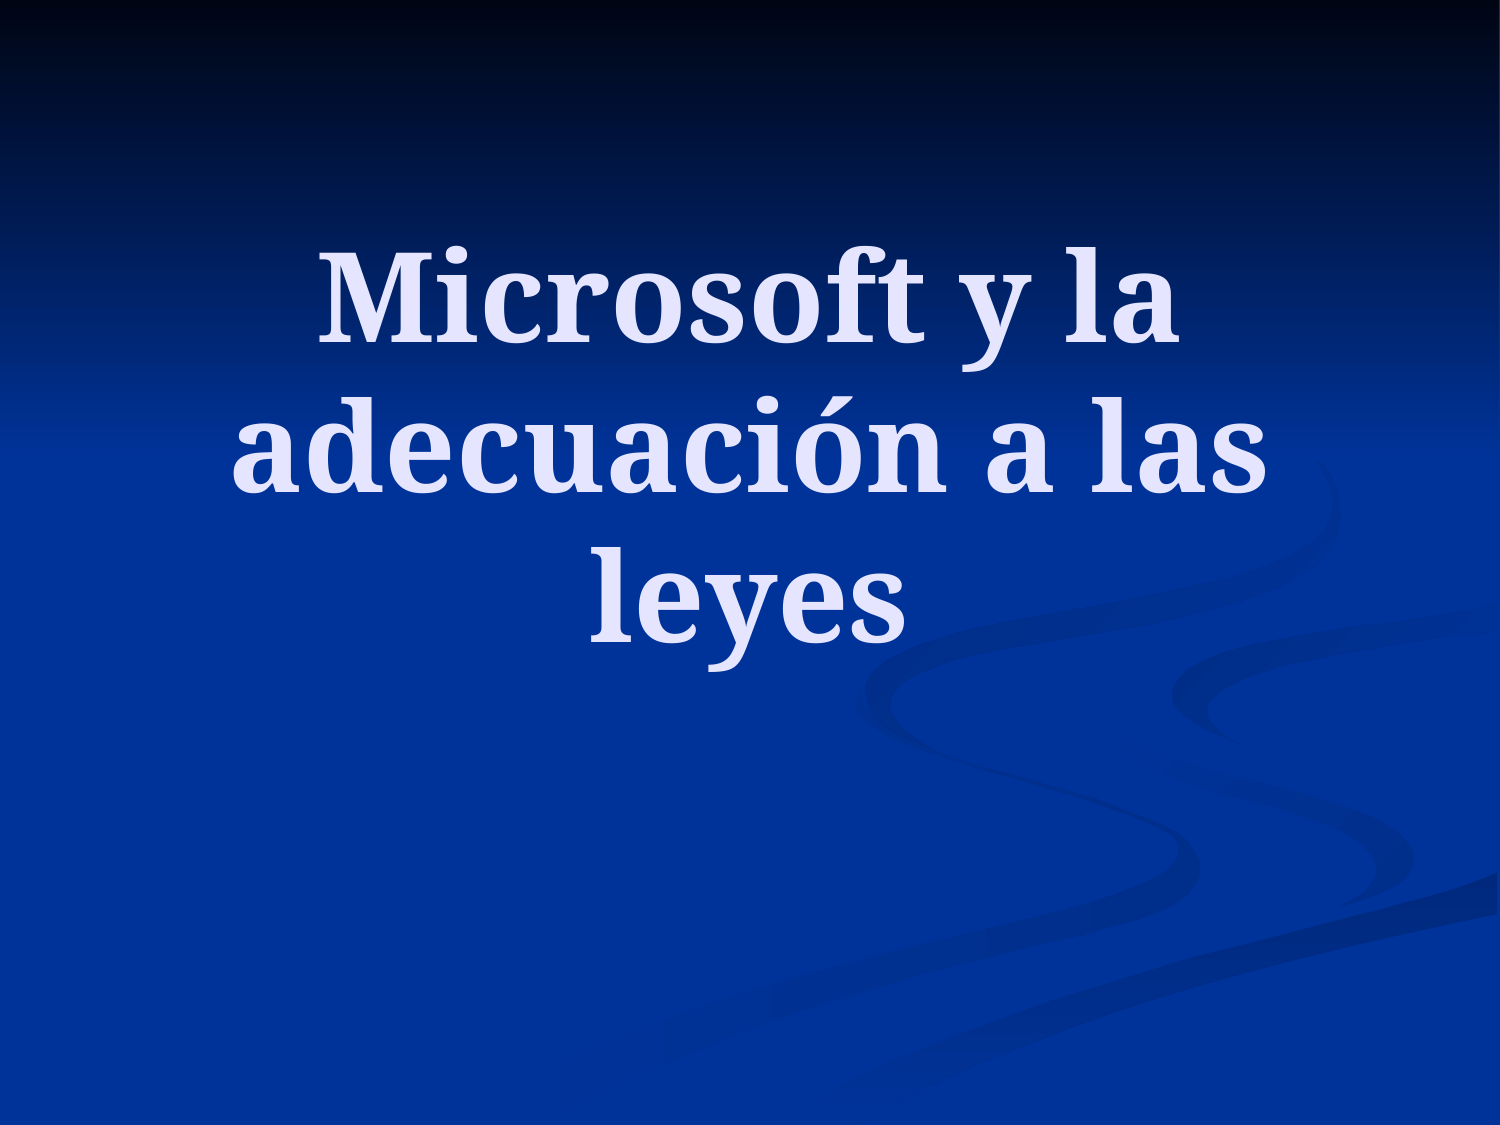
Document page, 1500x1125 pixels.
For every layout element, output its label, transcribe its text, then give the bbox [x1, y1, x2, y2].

title Microsoft y la adecuación a las leyes [112, 284, 1388, 601]
